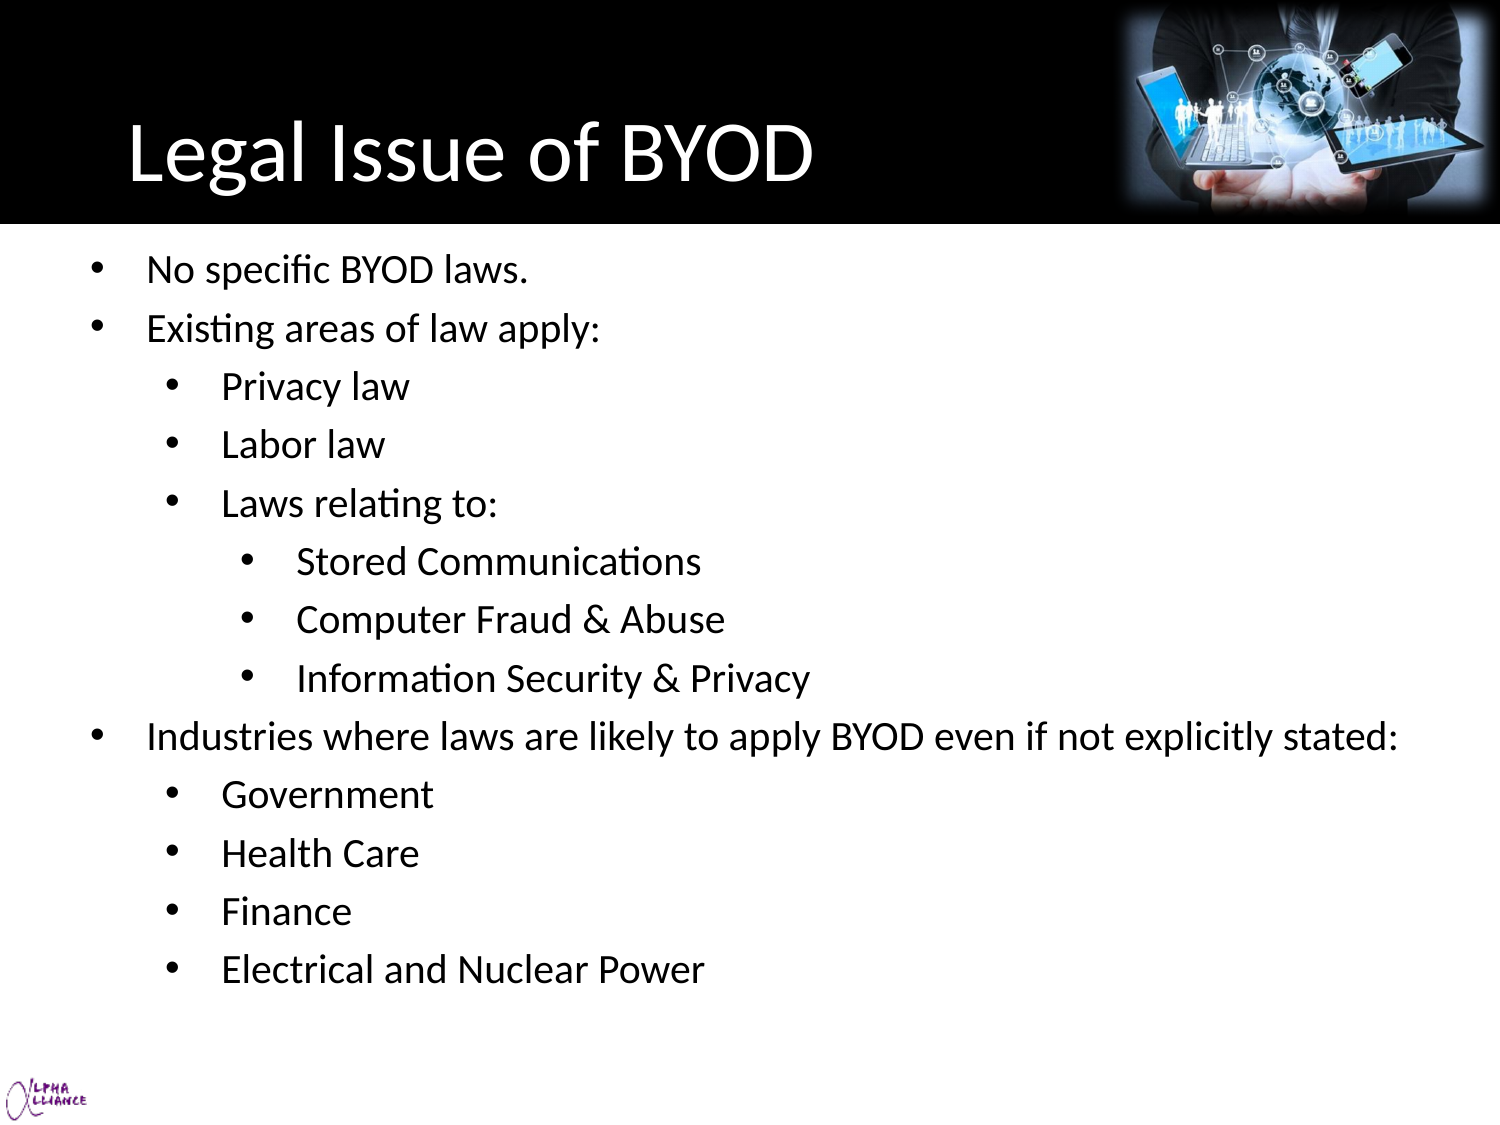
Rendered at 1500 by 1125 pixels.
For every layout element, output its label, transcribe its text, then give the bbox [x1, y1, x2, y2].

picture [1121, 10, 1490, 208]
subtitle No specific BYOD laws. Existing areas of law apply: Privacy law Labor law Laws relating to: Stored Communications Computer Fraud & Abuse Information Security & Privacy Industries where laws are likely to apply BYOD even if not explicitly stated: Government Health Care Finance Electrical and Nuclear Power [75, 234, 1463, 1088]
title Legal Issue of BYOD [112, 86, 1388, 207]
picture [5, 1069, 87, 1123]
